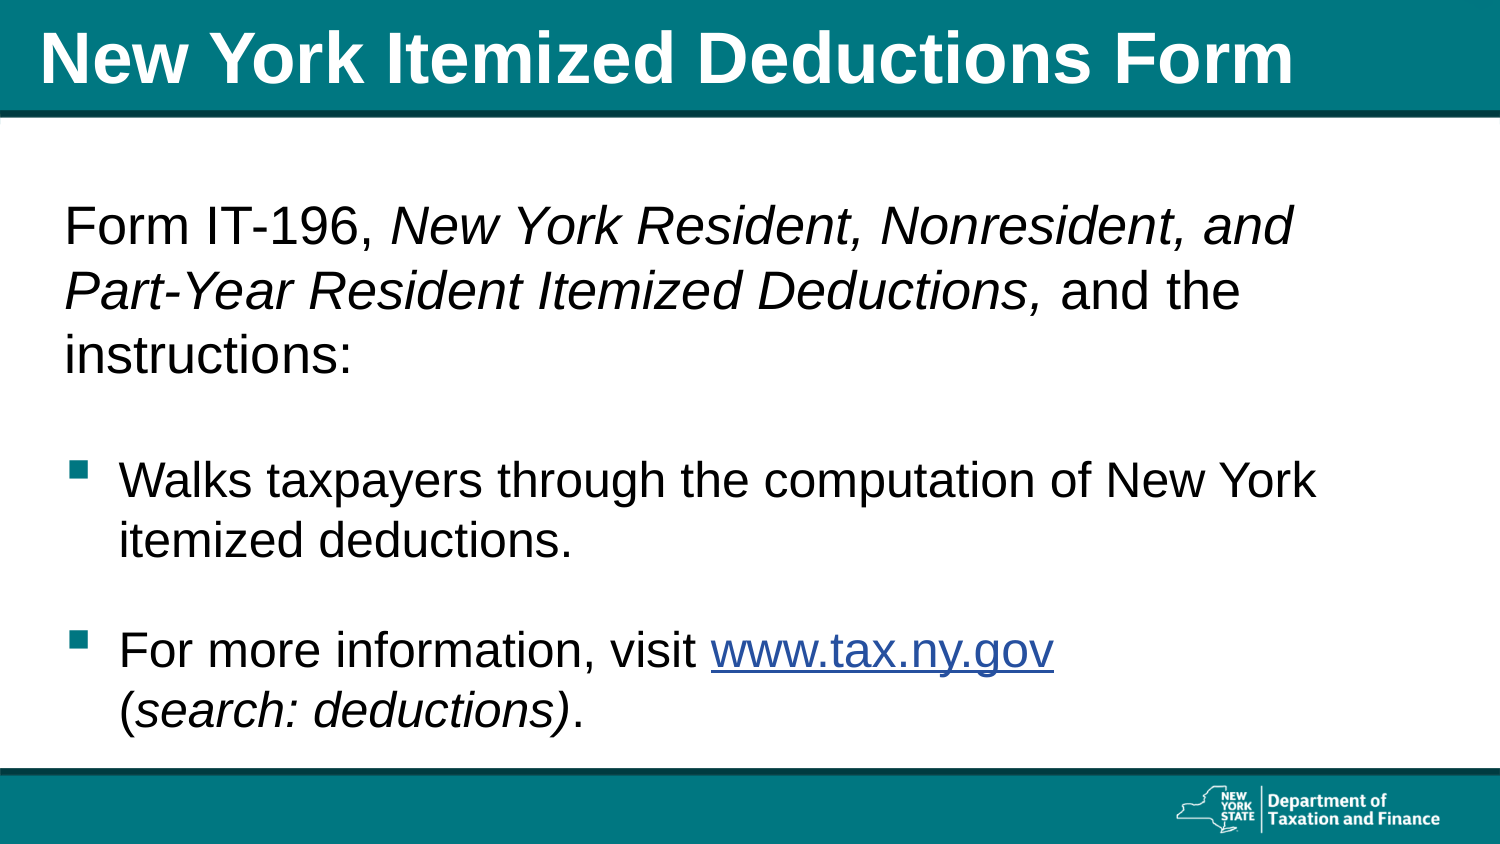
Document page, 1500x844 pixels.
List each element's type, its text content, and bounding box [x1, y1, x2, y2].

picture [0, 0, 1500, 844]
list Form IT-196, New York Resident, Nonresident, and Part-Year Resident Itemized Deductions, and the instructions: Walks taxpayers through the computation of New York itemized deductions. For more information, visit www.tax.ny.gov (search: deductions). [50, 182, 1350, 760]
title New York Itemized Deductions Form [24, 0, 1375, 114]
